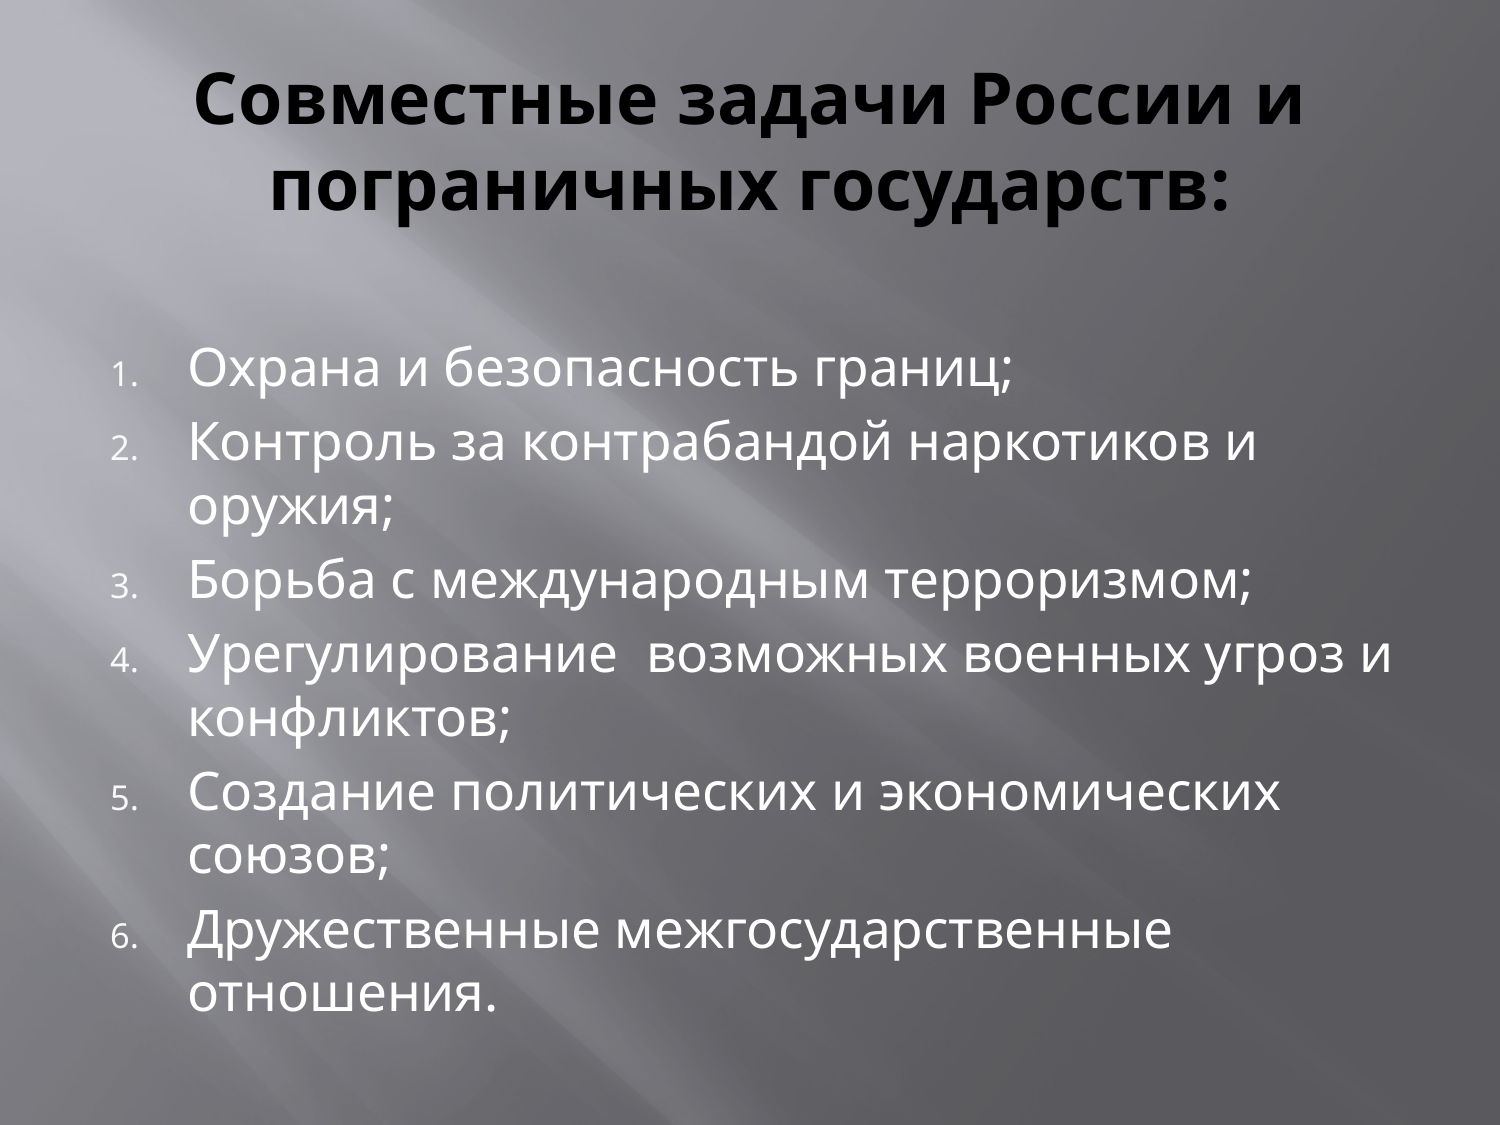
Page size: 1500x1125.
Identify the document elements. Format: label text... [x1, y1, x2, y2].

title Совместные задачи России и пограничных государств: [75, 45, 1425, 233]
list Охрана и безопасность границ; Контроль за контрабандой наркотиков и оружия; Борьба с международным терроризмом; Урегулирование возможных военных угроз и конфликтов; Создание политических и экономических союзов; Дружественные межгосударственные отношения. [75, 326, 1425, 1035]
